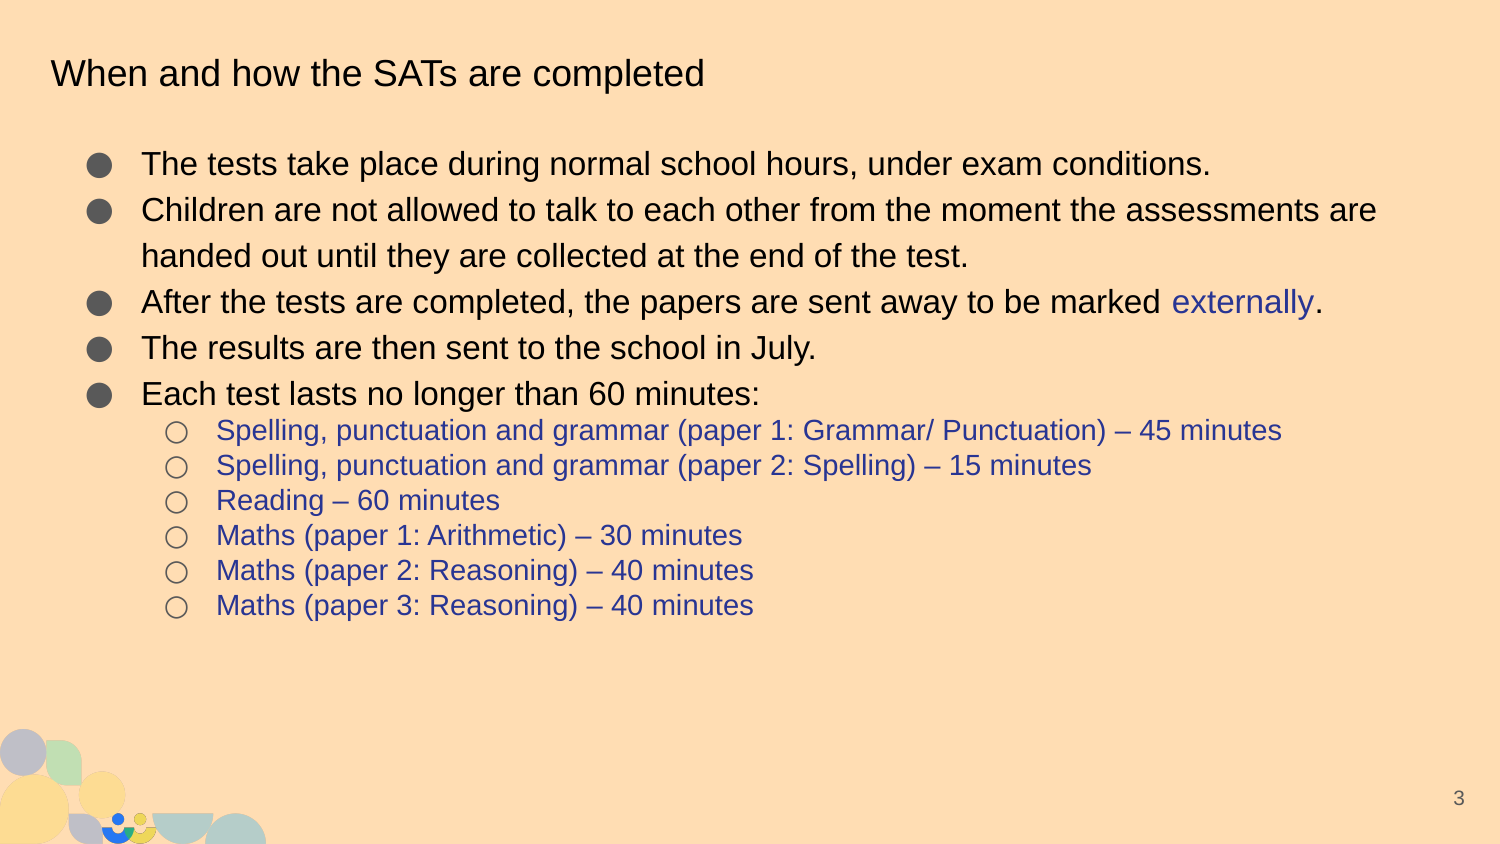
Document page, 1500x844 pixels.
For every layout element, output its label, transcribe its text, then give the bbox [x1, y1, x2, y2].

list The tests take place during normal school hours, under exam conditions. Children are not allowed to talk to each other from the moment the assessments are handed out until they are collected at the end of the test. After the tests are completed, the papers are sent away to be marked externally. The results are then sent to the school in July. Each test lasts no longer than 60 minutes: Spelling, punctuation and grammar (paper 1: Grammar/ Punctuation) – 45 minutes Spelling, punctuation and grammar (paper 2: Spelling) – 15 minutes Reading – 60 minutes Maths (paper 1: Arithmetic) – 30 minutes Maths (paper 2: Reasoning) – 40 minutes Maths (paper 3: Reasoning) – 40 minutes [51, 121, 1449, 750]
picture [0, 729, 266, 844]
slide_number 3 [1389, 764, 1480, 830]
title When and how the SATs are completed [35, 34, 1434, 106]
